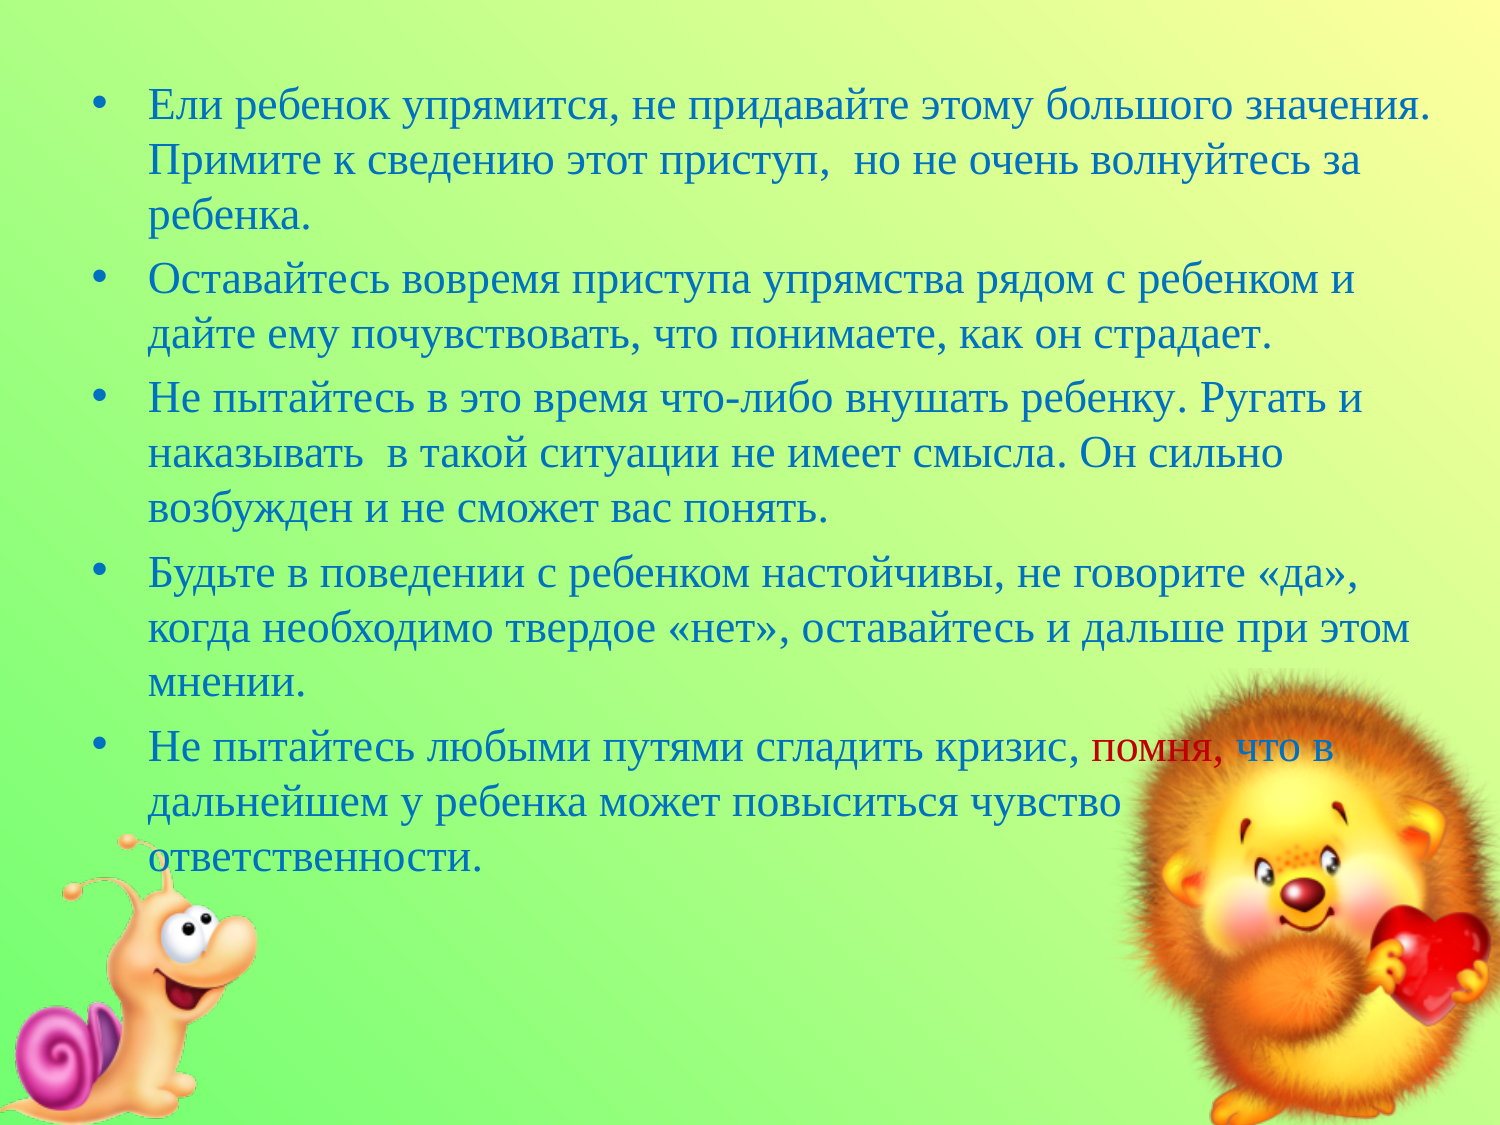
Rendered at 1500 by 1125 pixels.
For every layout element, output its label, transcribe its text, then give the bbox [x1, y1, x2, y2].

picture [1069, 668, 1500, 1125]
picture [0, 834, 257, 1125]
list Ели ребенок упрямится, не придавайте этому большого значения. Примите к сведению этот приступ, но не очень волнуйтесь за ребенка. Оставайтесь вовремя приступа упрямства рядом с ребенком и дайте ему почувствовать, что понимаете, как он страдает. Не пытайтесь в это время что-либо внушать ребенку. Ругать и наказывать в такой ситуации не имеет смысла. Он сильно возбужден и не сможет вас понять. Будьте в поведении с ребенком настойчивы, не говорите «да», когда необходимо твердое «нет», оставайтесь и дальше при этом мнении. Не пытайтесь любыми путями сгладить кризис, помня, что в дальнейшем у ребенка может повыситься чувство ответственности. [76, 66, 1459, 941]
